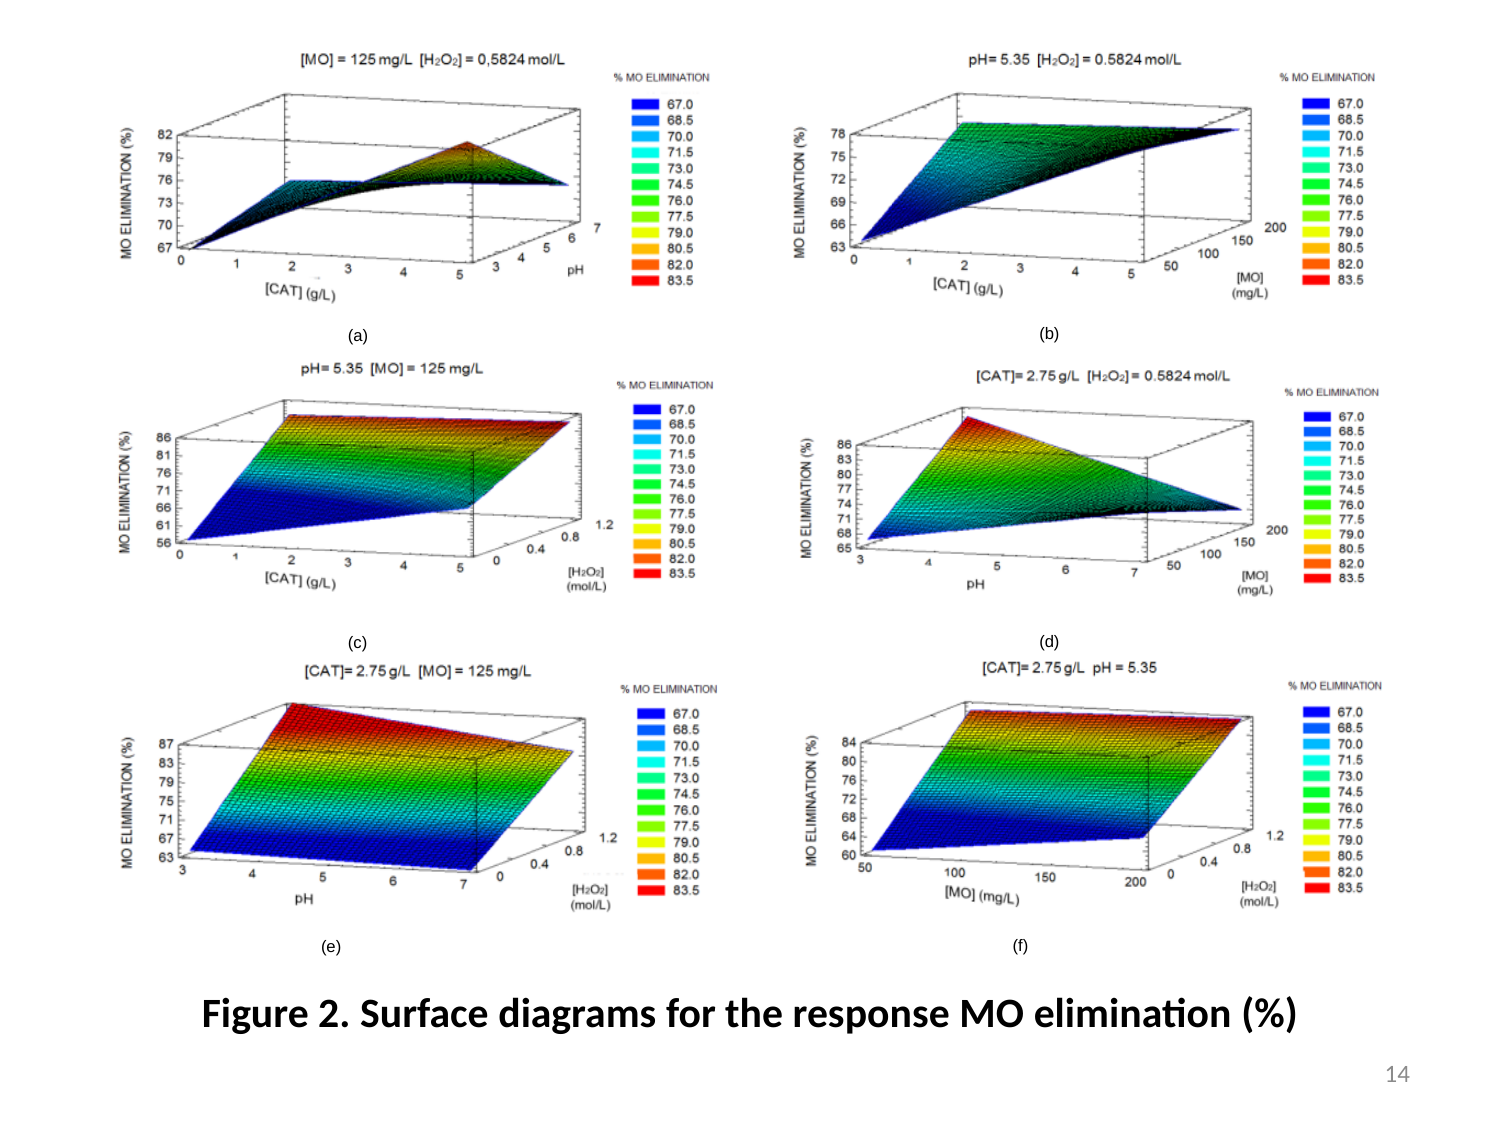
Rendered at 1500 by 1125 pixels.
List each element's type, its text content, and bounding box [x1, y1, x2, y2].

slide_number 14 [1074, 1042, 1425, 1103]
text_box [112, 37, 1388, 962]
text_box Figure 2. Surface diagrams for the response MO elimination (%) [186, 978, 1314, 1044]
